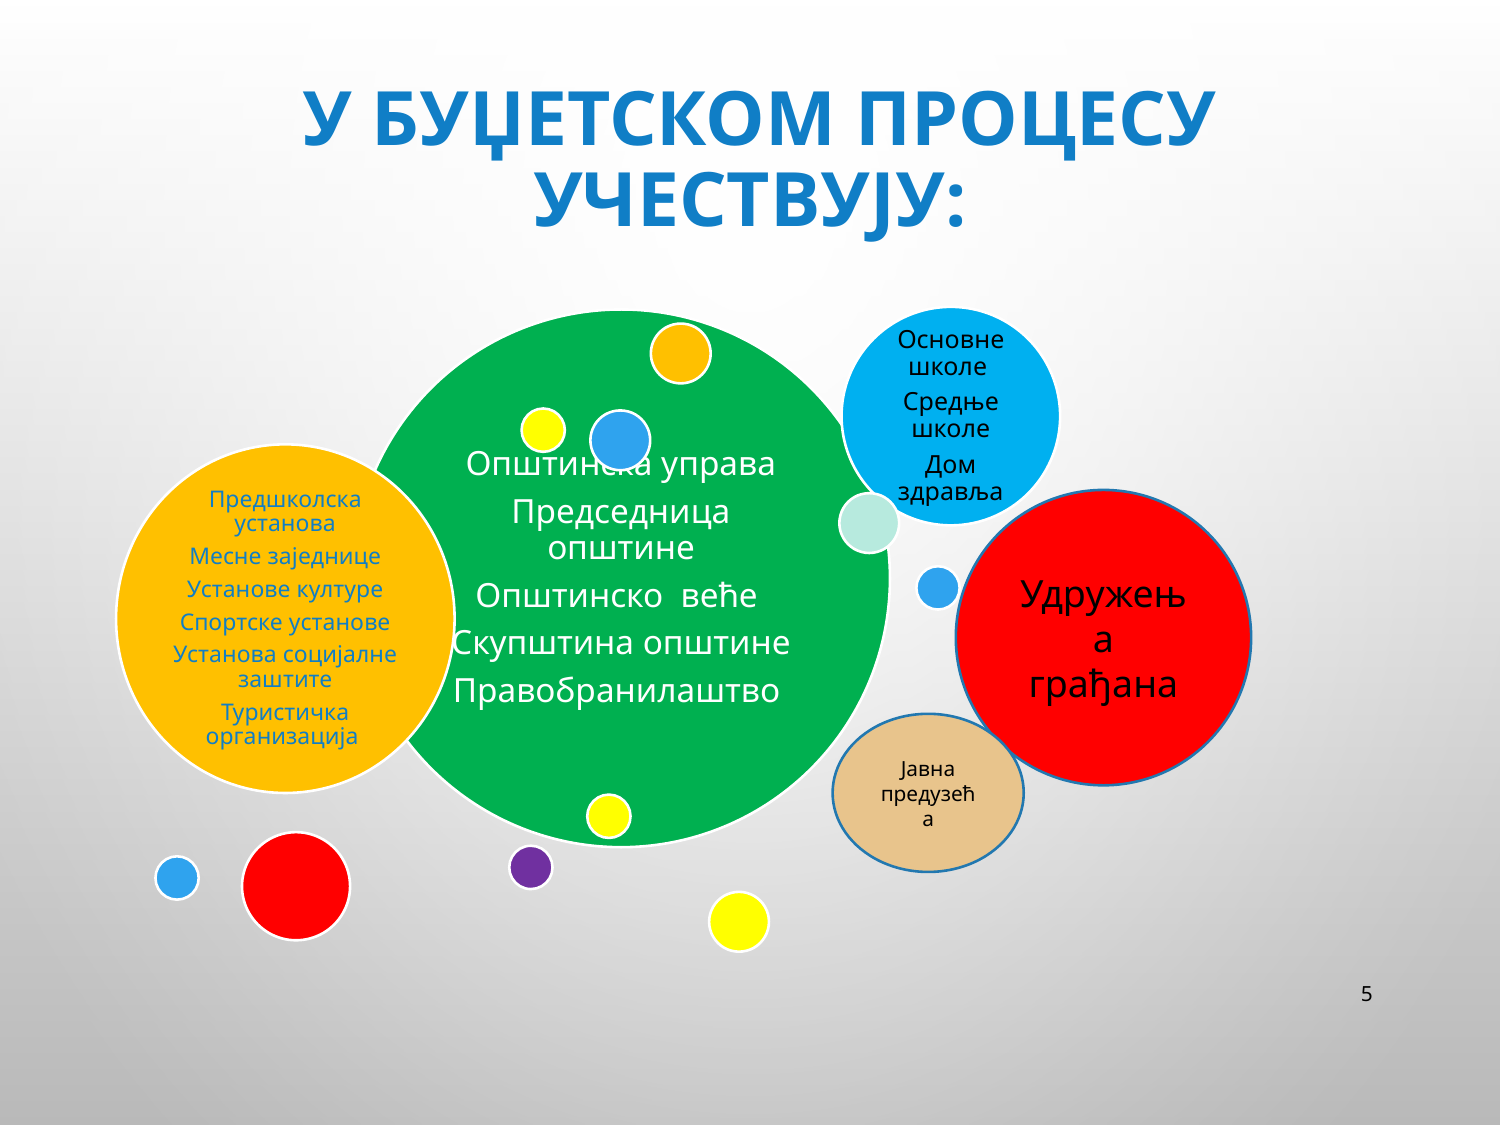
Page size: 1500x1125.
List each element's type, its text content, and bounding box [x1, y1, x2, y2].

slide_number 5 [1293, 965, 1388, 1025]
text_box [135, 304, 1136, 972]
picture [0, 0, 1500, 1125]
title у буџетском процесу учествују: [112, 30, 1388, 293]
text_box Удружења грађана [1140, 493, 1253, 783]
